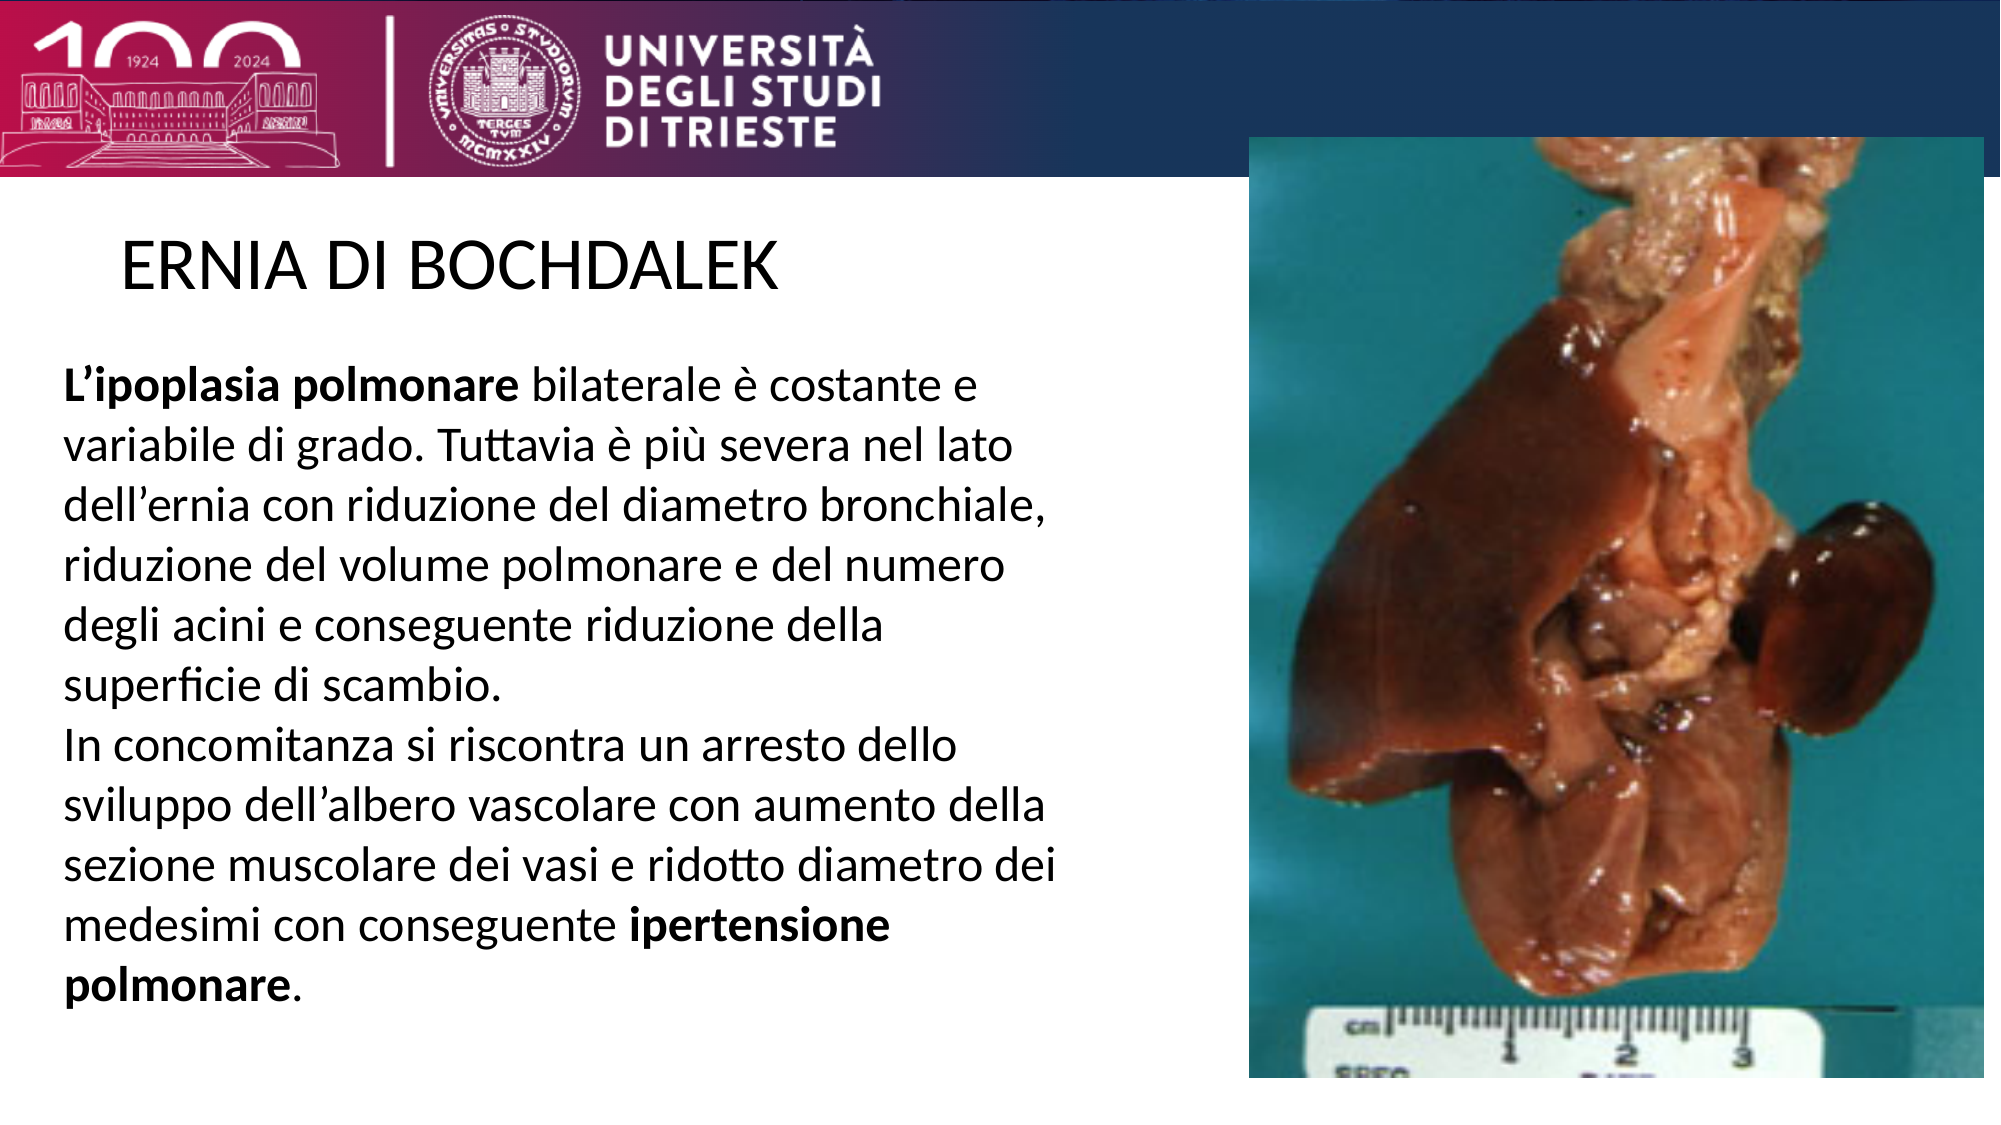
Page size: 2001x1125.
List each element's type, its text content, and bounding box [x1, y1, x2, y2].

text_box L’ipoplasia polmonare bilaterale è costante e variabile di grado. Tuttavia è più severa nel lato dell’ernia con riduzione del diametro bronchiale, riduzione del volume polmonare e del numero degli acini e conseguente riduzione della superficie di scambio. In concomitanza si riscontra un arresto dello sviluppo dell’albero vascolare con aumento della sezione muscolare dei vasi e ridotto diametro dei medesimi con conseguente ipertensione polmonare. [49, 343, 1097, 1019]
text_box ERNIA DI BOCHDALEK [105, 207, 804, 312]
picture [0, 0, 2000, 1078]
